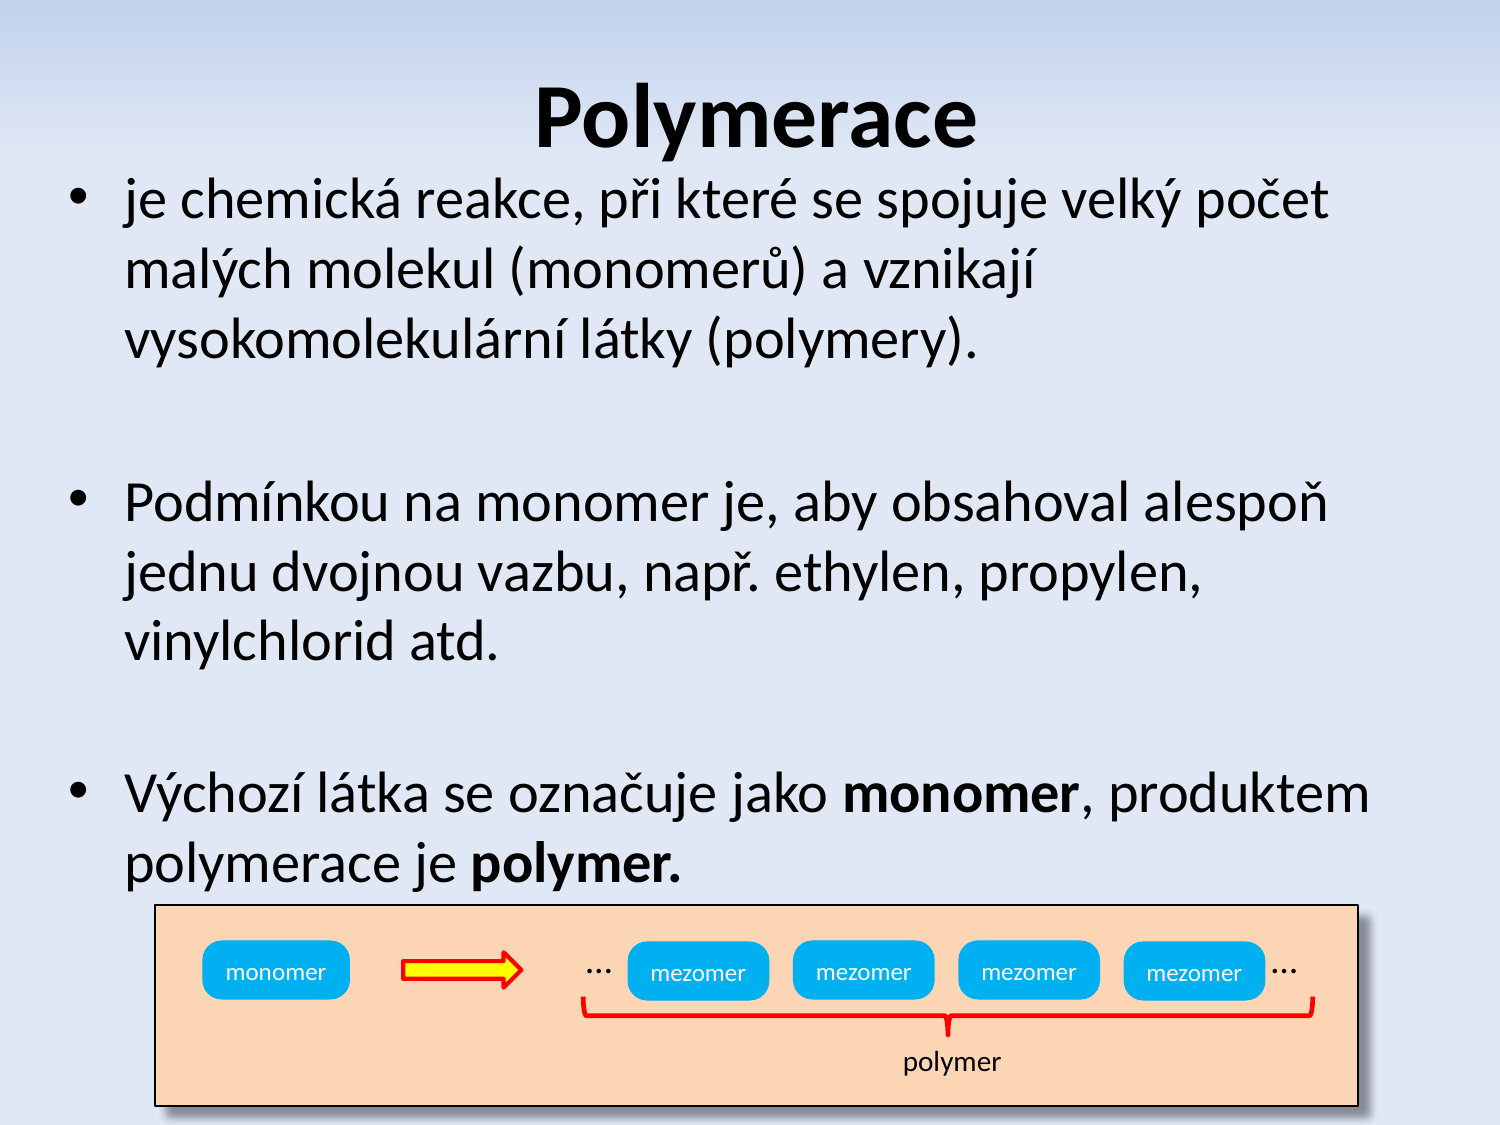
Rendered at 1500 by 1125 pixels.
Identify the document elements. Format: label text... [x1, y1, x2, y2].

title Polymerace [88, 45, 1425, 178]
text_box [154, 904, 1359, 1107]
list je chemická reakce, při které se spojuje velký počet malých molekul (monomerů) a vznikají vysokomolekulární látky (polymery). Podmínkou na monomer je, aby obsahoval alespoň jednu dvojnou vazbu, např. ethylen, propylen, vinylchlorid atd. Výchozí látka se označuje jako monomer, produktem polymerace je polymer. [53, 152, 1404, 950]
